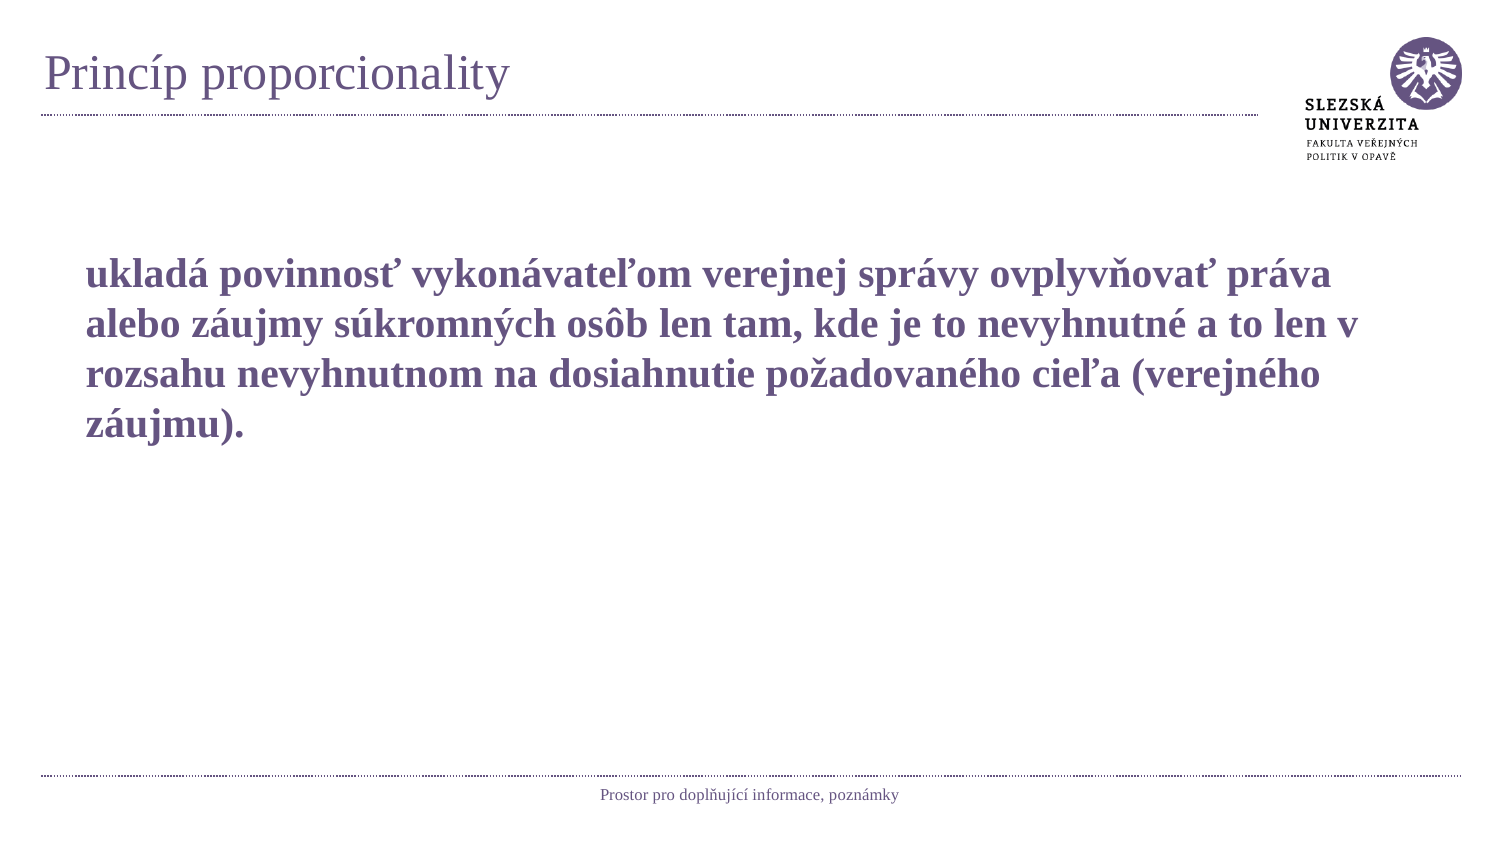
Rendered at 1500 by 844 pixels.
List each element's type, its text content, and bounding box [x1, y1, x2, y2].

text_box Prostor pro doplňující informace, poznámky [442, 776, 1058, 811]
list ukladá povinnosť vykonávateľom verejnej správy ovplyvňovať práva alebo záujmy súkromných osôb len tam, kde je to nevyhnutné a to len v rozsahu nevyhnutnom na dosiahnutie požadovaného cieľa (verejného záujmu). [70, 138, 1430, 647]
picture [1305, 37, 1462, 160]
title Princíp proporcionality [29, 32, 668, 116]
